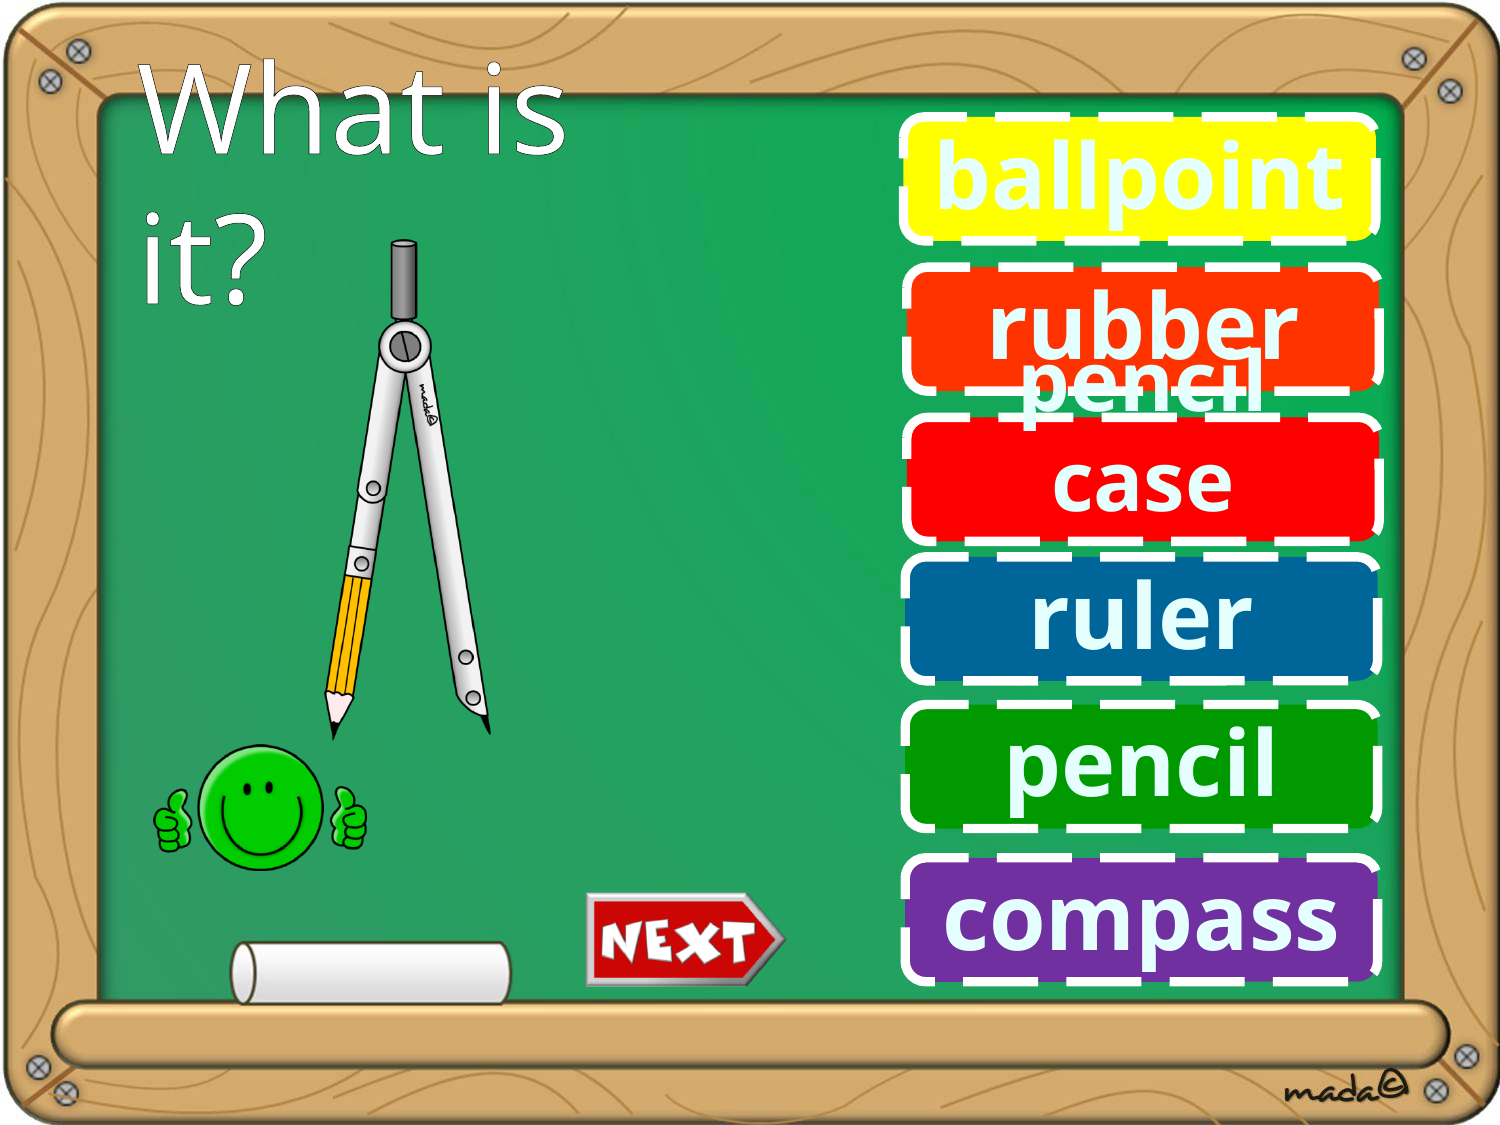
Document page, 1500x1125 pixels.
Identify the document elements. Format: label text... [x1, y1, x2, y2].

text_box compass [903, 855, 1380, 984]
text_box ballpoint [901, 114, 1379, 243]
text_box rubber [904, 265, 1382, 394]
text_box What is it? [120, 106, 743, 252]
text_box ruler [903, 554, 1380, 683]
text_box pencil [903, 702, 1380, 831]
picture [0, 0, 1500, 1125]
text_box pencil case [904, 415, 1382, 544]
